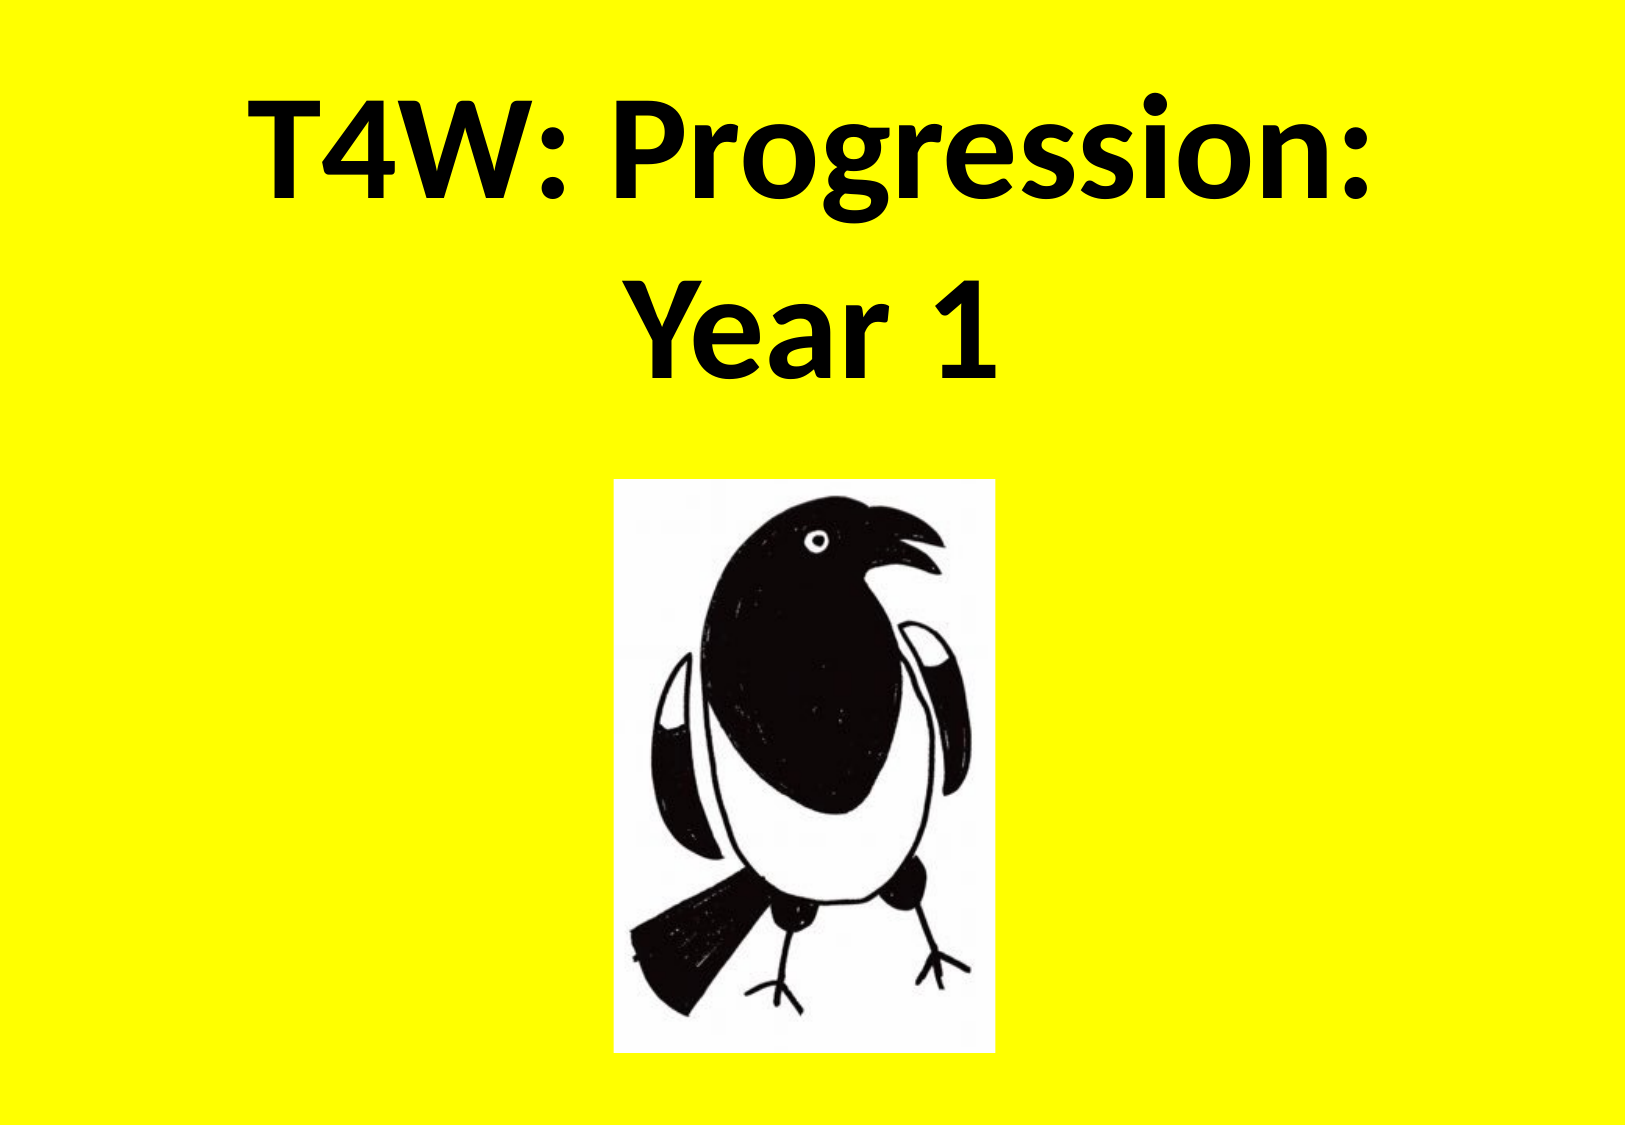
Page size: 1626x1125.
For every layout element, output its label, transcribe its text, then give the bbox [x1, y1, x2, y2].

text_box T4W: Progression: Year 1 [125, 40, 1500, 416]
picture [613, 479, 996, 1053]
